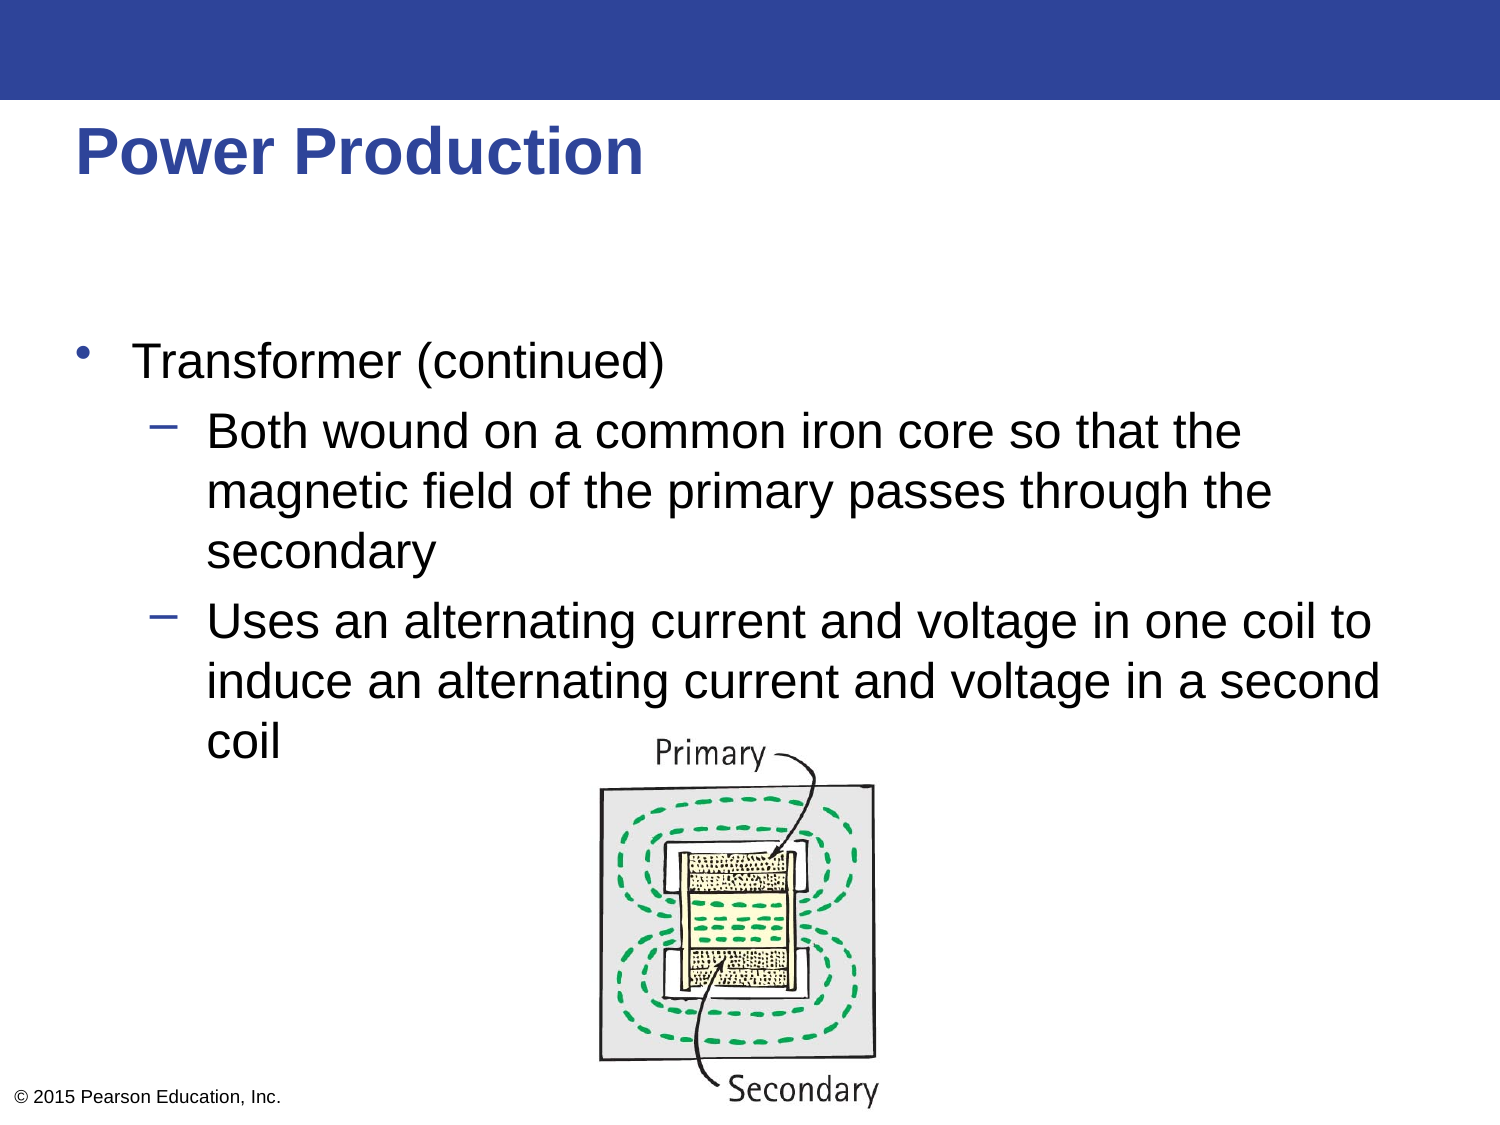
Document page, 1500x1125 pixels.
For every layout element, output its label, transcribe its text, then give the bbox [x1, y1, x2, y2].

list Transformer (continued) Both wound on a common iron core so that the magnetic field of the primary passes through the secondary Uses an alternating current and voltage in one coil to induce an alternating current and voltage in a second coil [59, 321, 1410, 1085]
footer © 2015 Pearson Education, Inc. [14, 1084, 586, 1115]
title Power Production [0, 100, 1500, 196]
picture [590, 725, 910, 1112]
